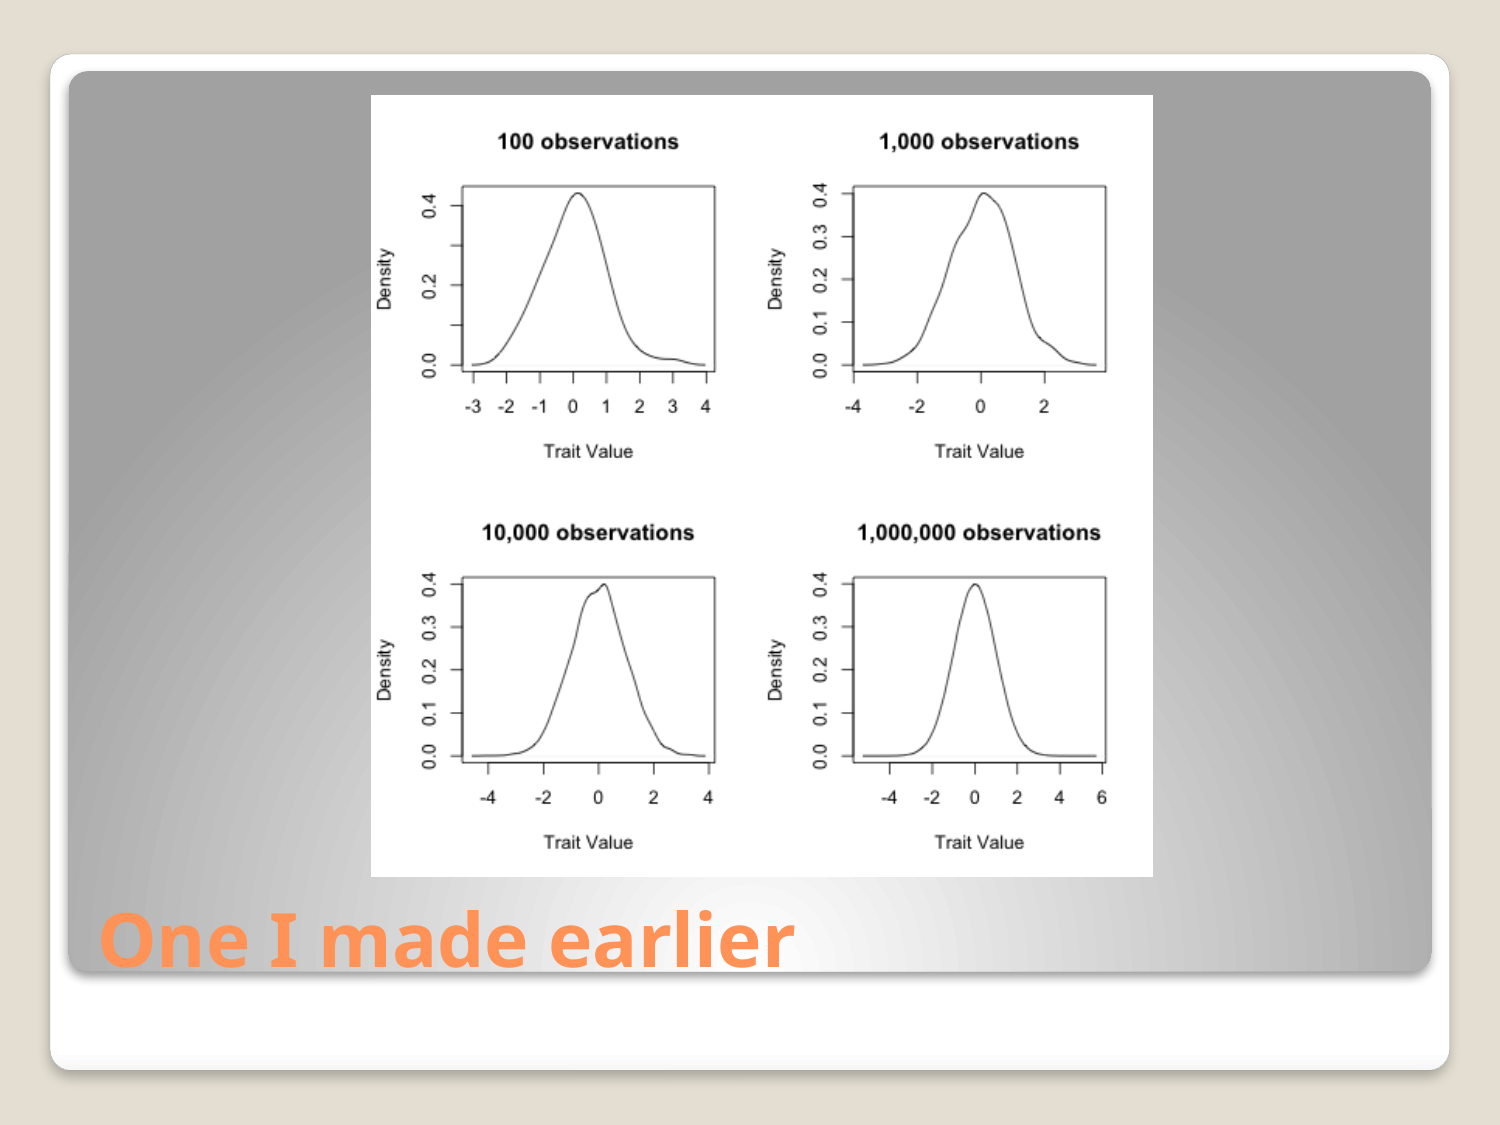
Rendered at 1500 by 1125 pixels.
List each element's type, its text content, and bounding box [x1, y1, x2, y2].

picture [370, 94, 1153, 877]
title One I made earlier [82, 817, 1425, 990]
